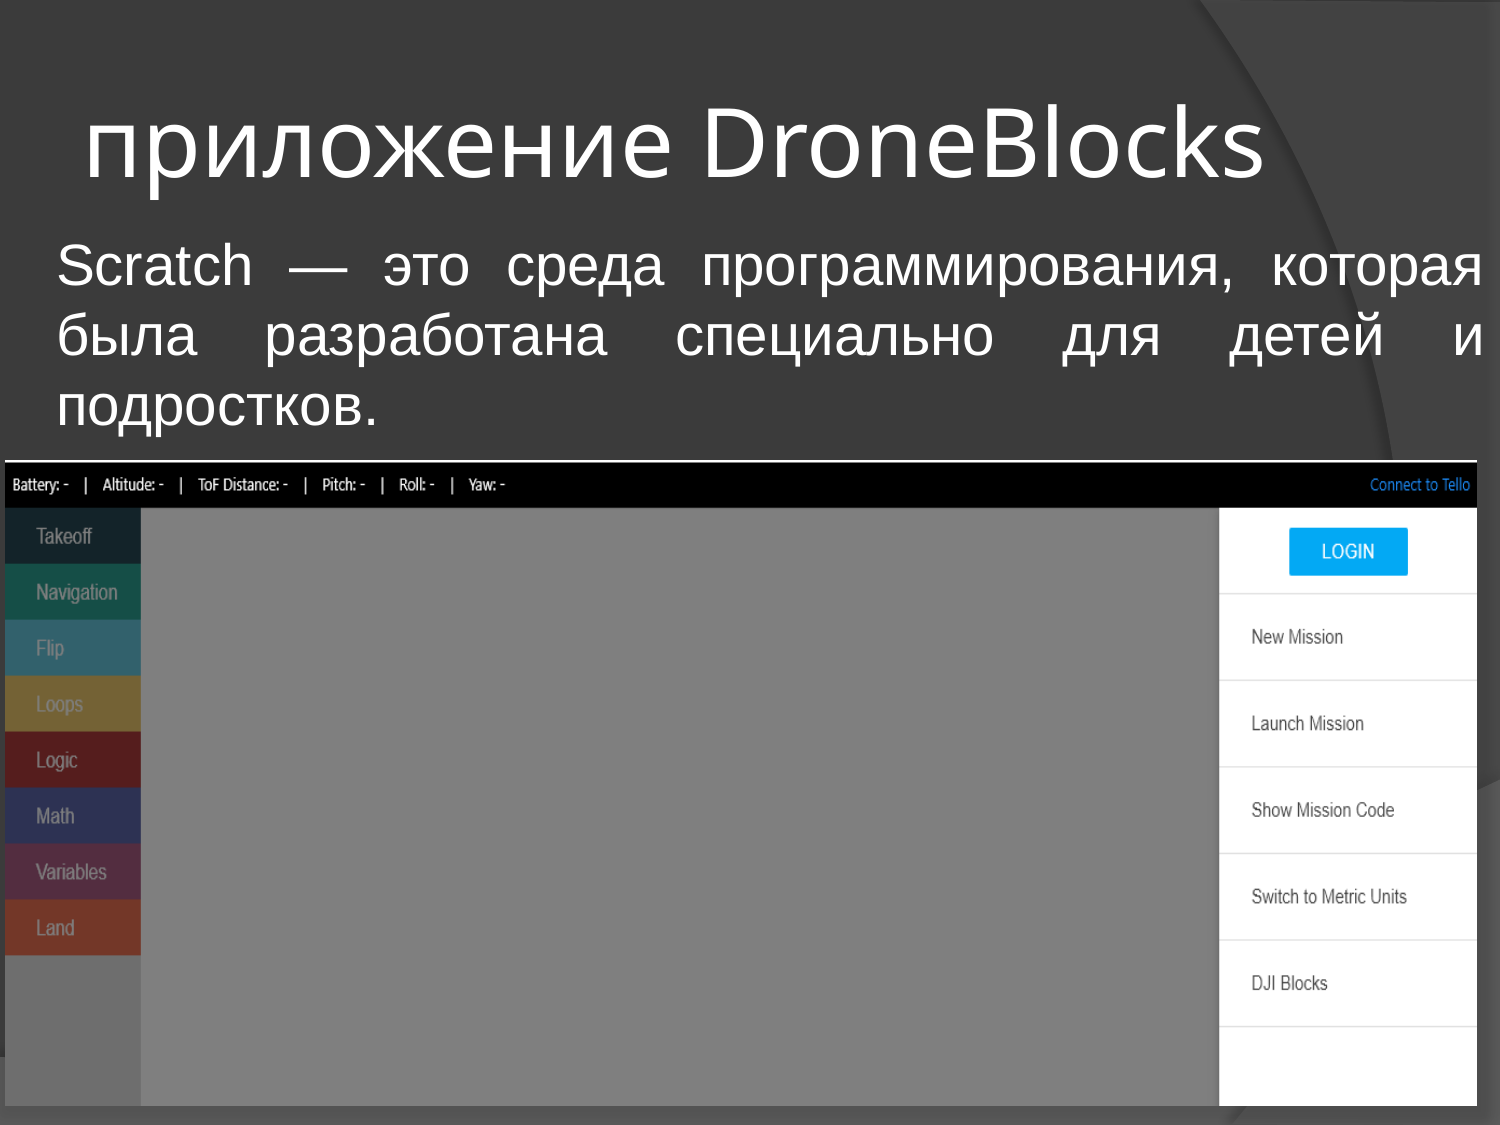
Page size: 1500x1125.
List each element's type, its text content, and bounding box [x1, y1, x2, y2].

picture [5, 460, 1477, 1107]
title приложение DroneBlocks [75, 45, 1300, 233]
text_box Scratch — это среда программирования, которая была разработана специально для детей и подростков. [41, 219, 1500, 445]
